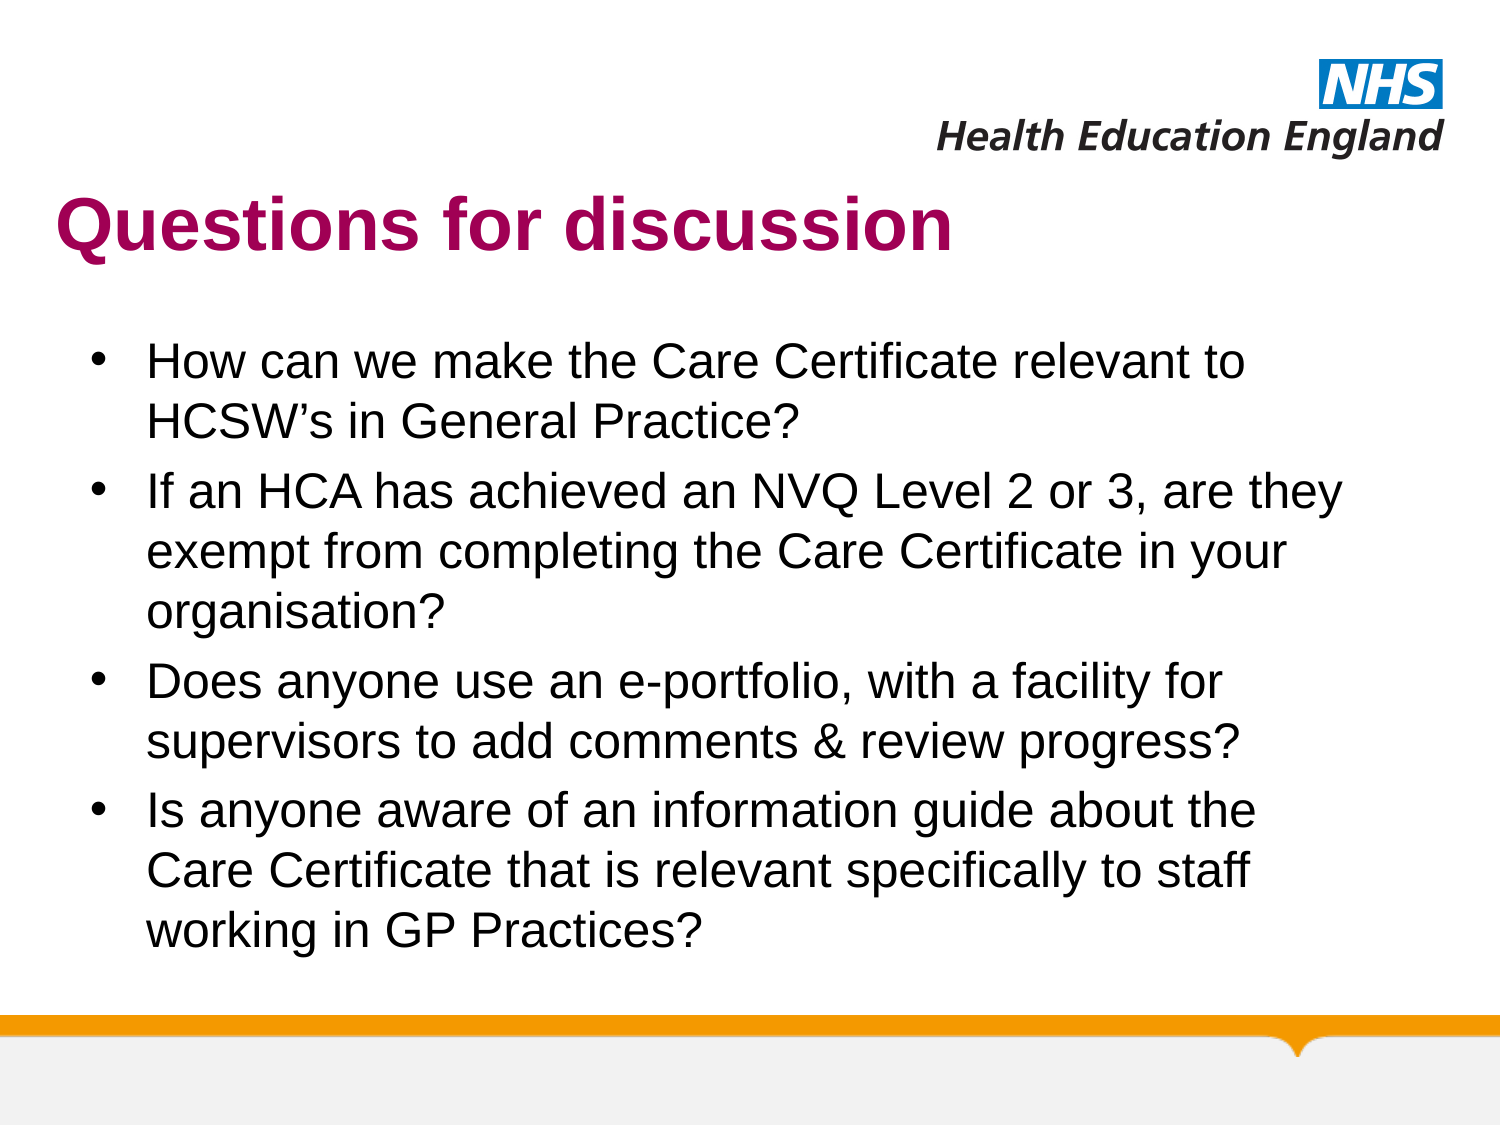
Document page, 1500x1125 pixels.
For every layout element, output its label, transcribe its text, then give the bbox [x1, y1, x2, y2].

title Questions for discussion [40, 168, 1500, 280]
picture [936, 59, 1445, 160]
list How can we make the Care Certificate relevant to HCSW’s in General Practice? If an HCA has achieved an NVQ Level 2 or 3, are they exempt from completing the Care Certificate in your organisation? Does anyone use an e-portfolio, with a facility for supervisors to add comments & review progress? Is anyone aware of an information guide about the Care Certificate that is relevant specifically to staff working in GP Practices? [75, 320, 1361, 931]
